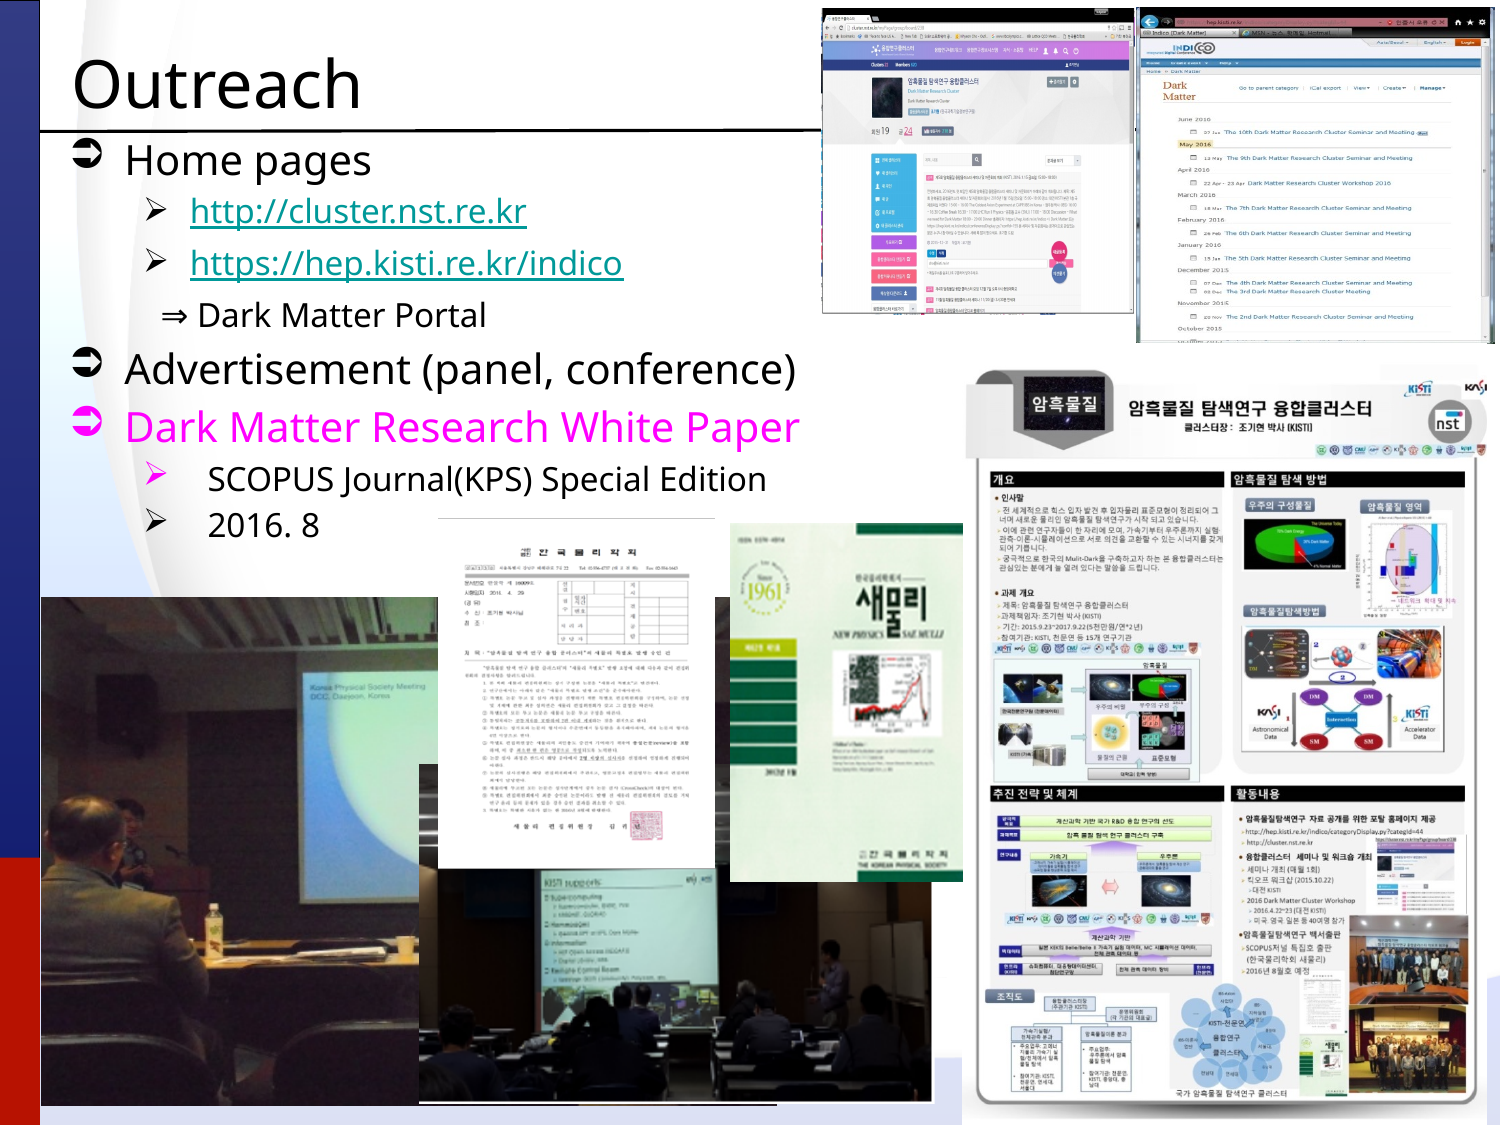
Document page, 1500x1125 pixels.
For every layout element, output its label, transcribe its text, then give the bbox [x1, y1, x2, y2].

picture [820, 8, 1135, 315]
title Outreach [56, 28, 815, 136]
picture [40, 6, 1495, 1125]
list Home pages http://cluster.nst.re.kr https://hep.kisti.re.kr/indico ⇒ Dark Matter Portal Advertisement (panel, conference) Dark Matter Research White Paper SCOPUS Journal(KPS) Special Edition 2016. 8 [52, 67, 1131, 575]
